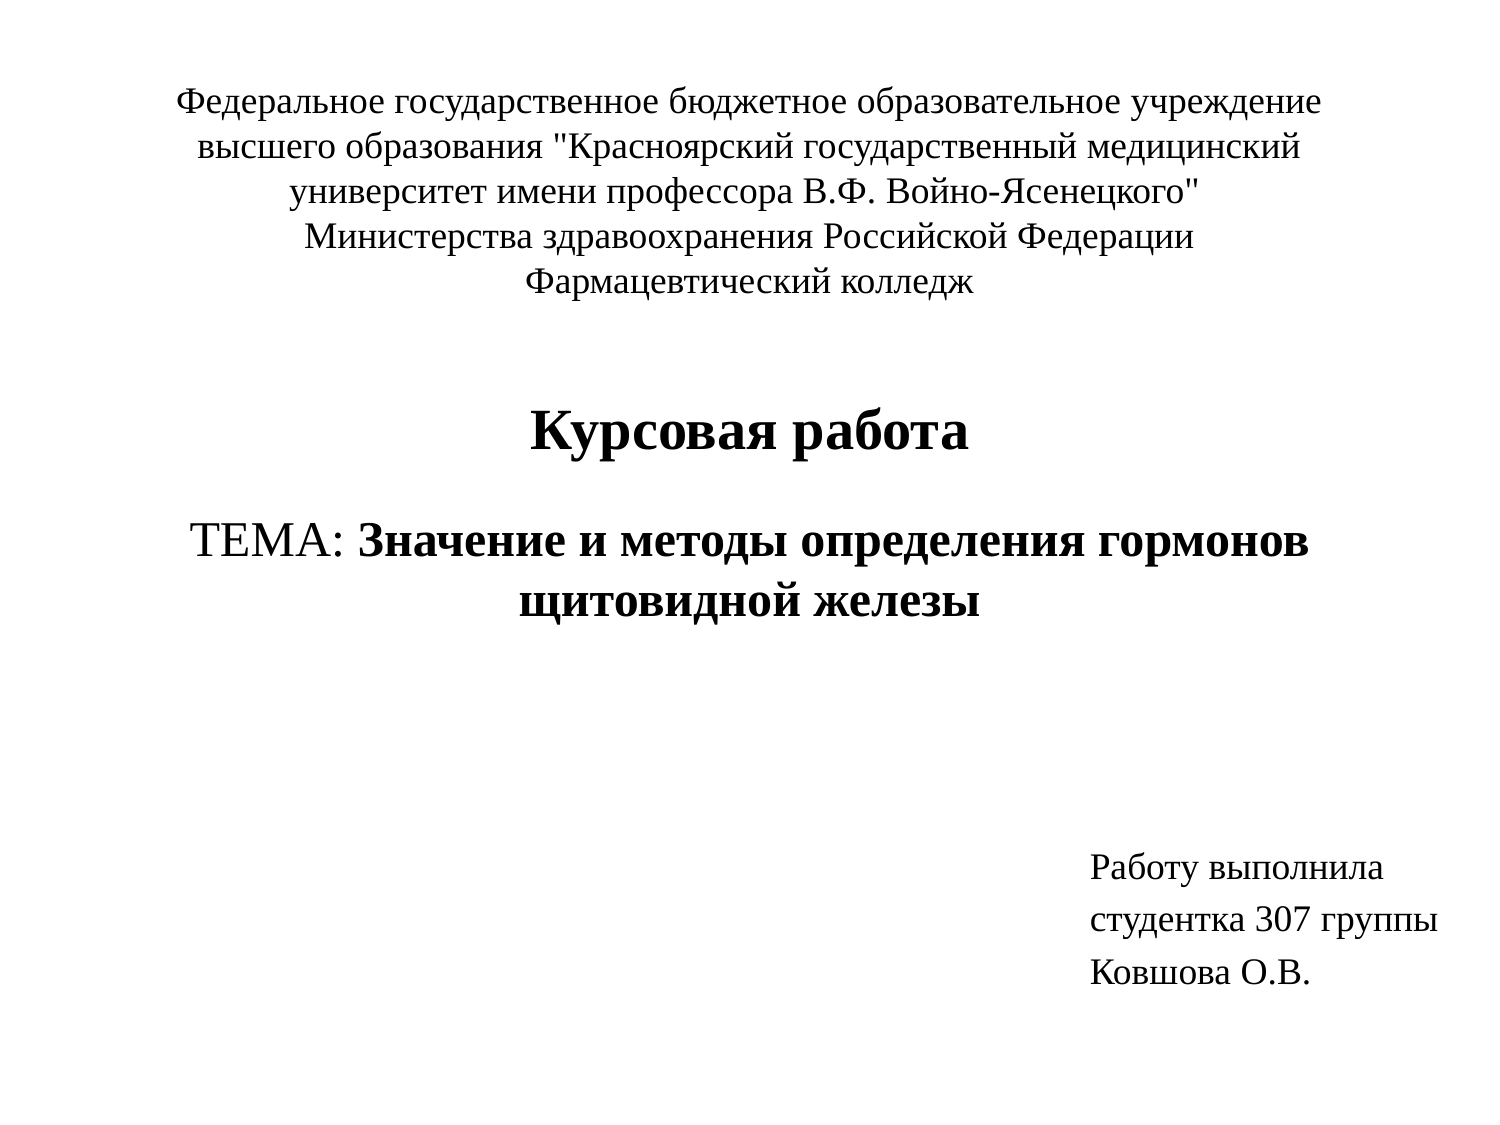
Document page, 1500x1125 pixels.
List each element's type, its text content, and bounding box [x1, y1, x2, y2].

subtitle Работу выполнила студентка 307 группы Ковшова О.В. [1074, 834, 1500, 1122]
title Федеральное государственное бюджетное образовательное учреждение высшего образования "Красноярский государственный медицинский университет имени профессора В.Ф. Войно-Ясенецкого" Министерства здравоохранения Российской Федерации Фармацевтический колледж Курсовая работа ТЕМА: Значение и методы определения гормонов щитовидной железы [112, 66, 1388, 681]
